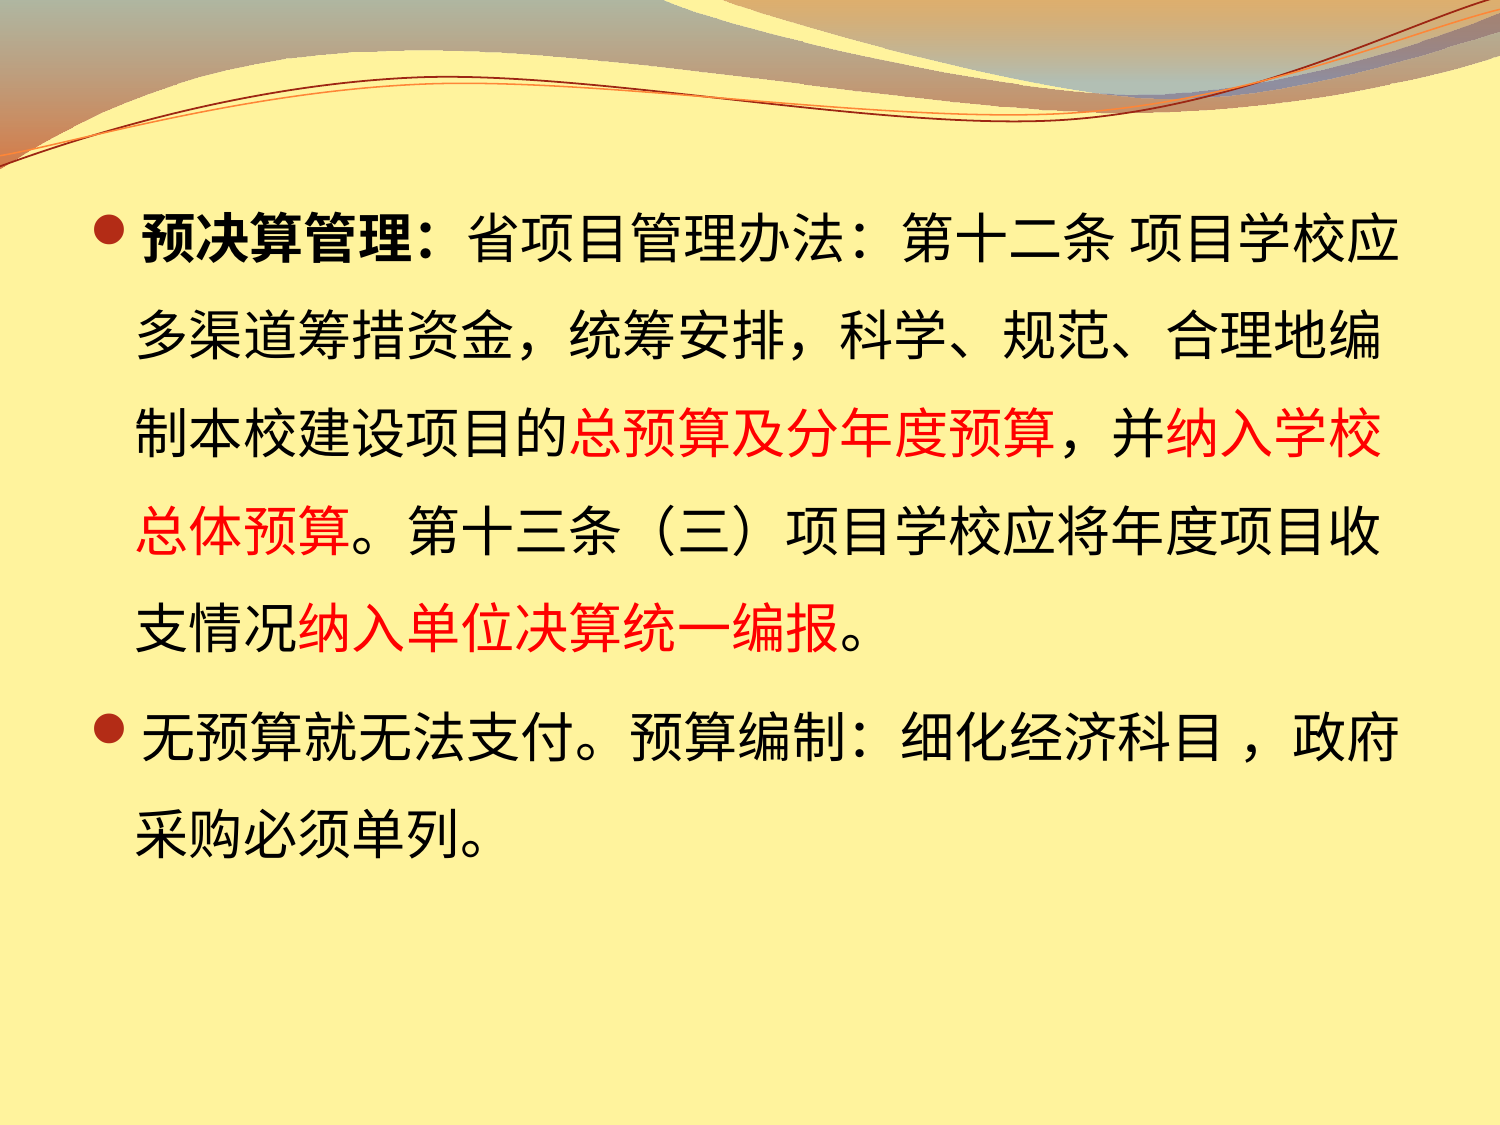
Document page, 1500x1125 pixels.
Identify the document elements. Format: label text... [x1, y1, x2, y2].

list 预决算管理：省项目管理办法：第十二条 项目学校应多渠道筹措资金，统筹安排，科学、规范、合理地编制本校建设项目的总预算及分年度预算，并纳入学校总体预算。第十三条（三）项目学校应将年度项目收支情况纳入单位决算统一编报。 无预算就无法支付。预算编制：细化经济科目 ，政府采购必须单列。 [75, 164, 1425, 1005]
